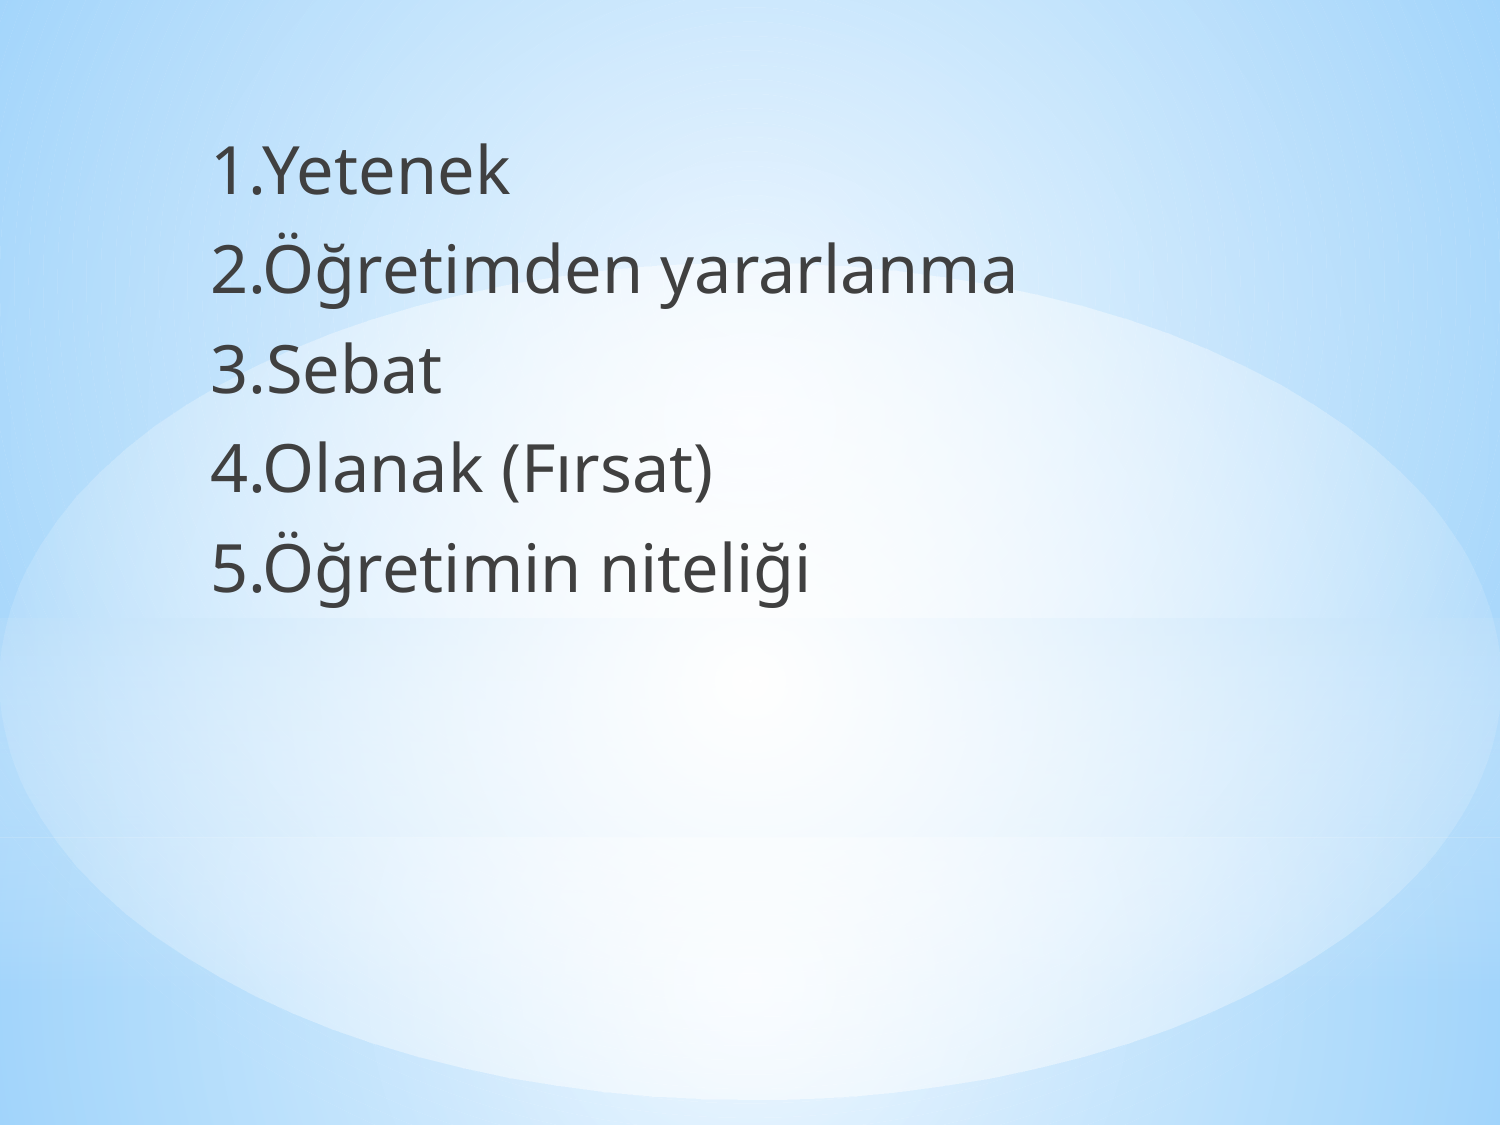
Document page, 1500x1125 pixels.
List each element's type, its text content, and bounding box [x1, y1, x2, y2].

list 1.Yetenek 2.Öğretimden yararlanma 3.Sebat 4.Olanak (Fırsat) 5.Öğretimin niteliği [187, 120, 1238, 690]
